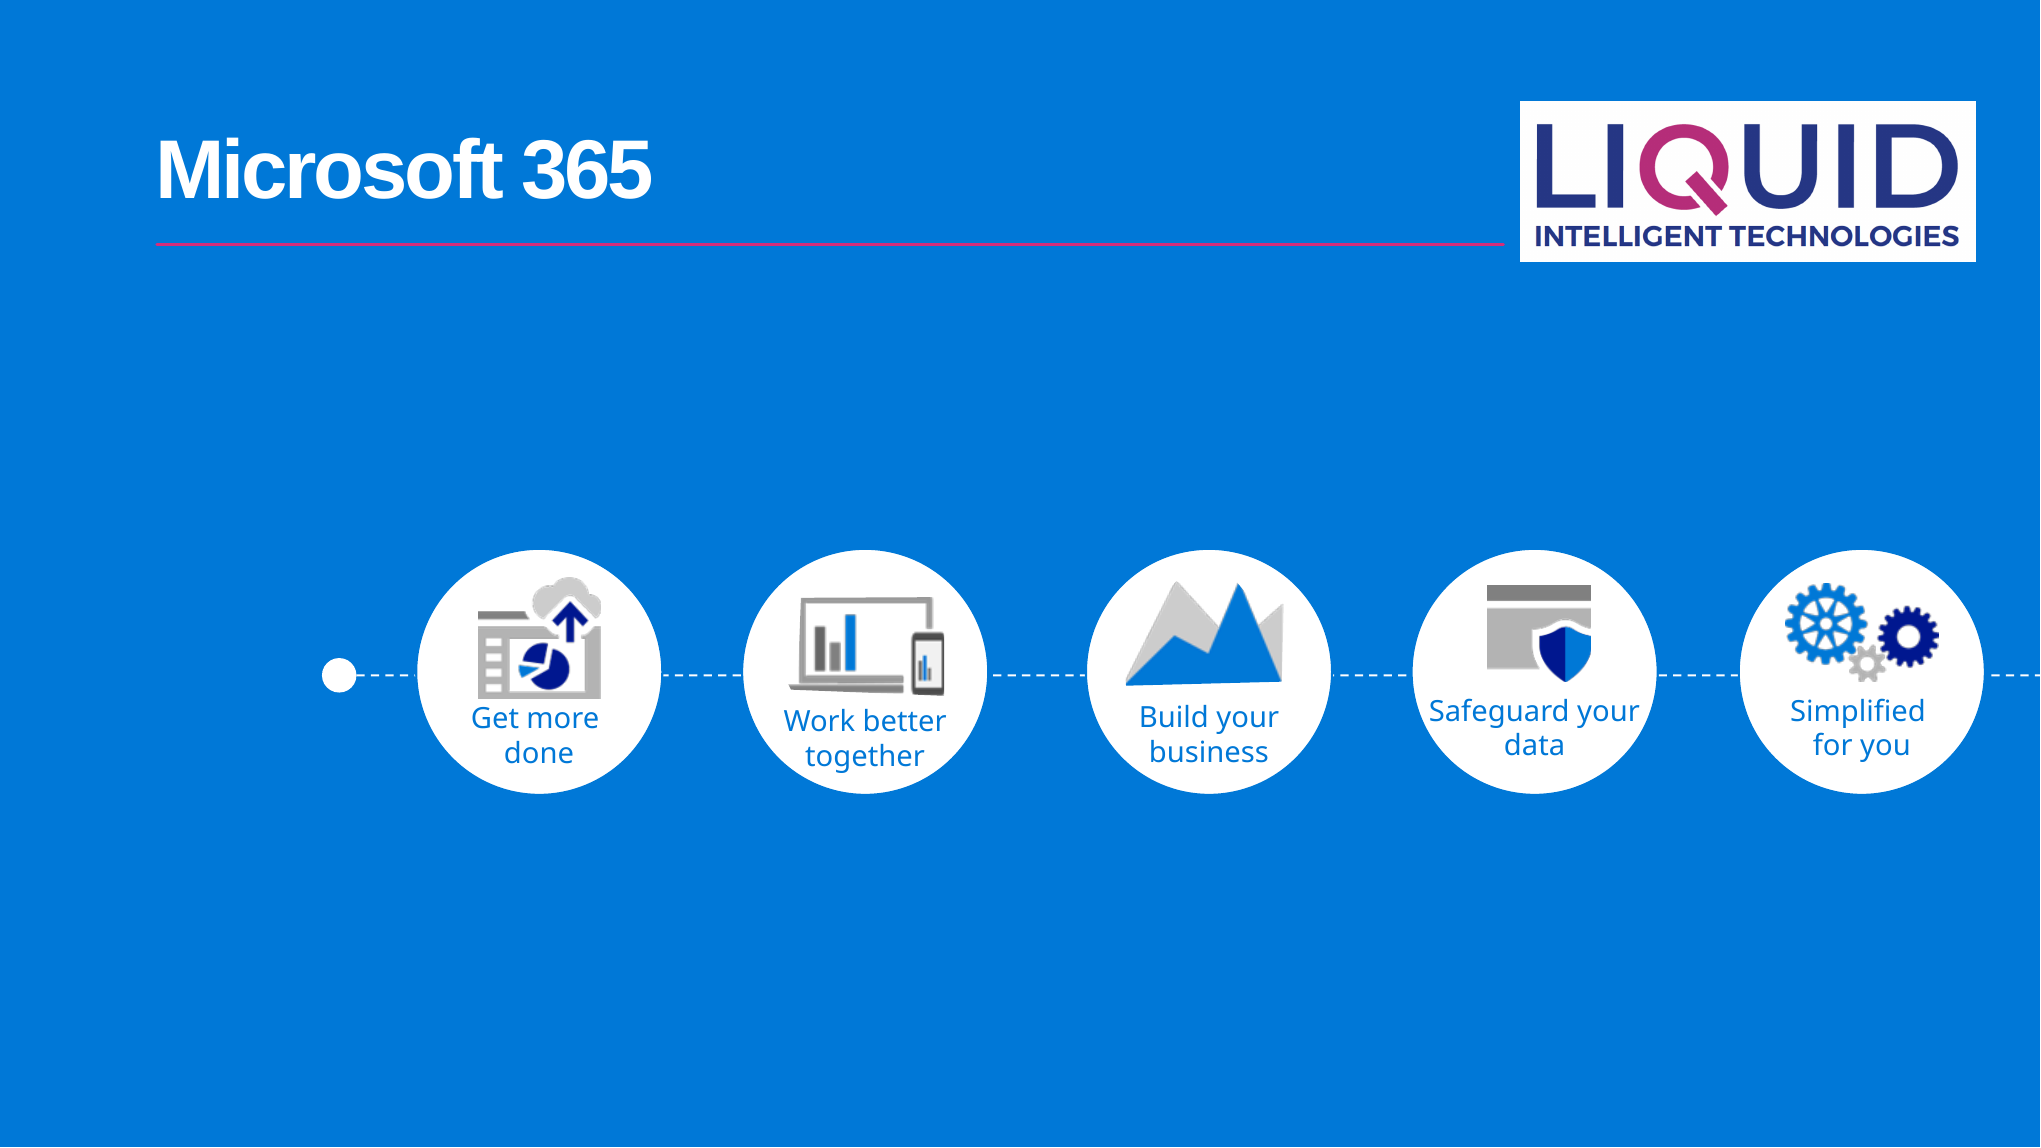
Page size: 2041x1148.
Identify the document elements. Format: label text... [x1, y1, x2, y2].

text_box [407, 548, 671, 795]
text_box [1077, 548, 1341, 795]
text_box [733, 548, 997, 795]
picture [1900, 101, 1976, 262]
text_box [1403, 548, 1667, 795]
text_box [320, 657, 358, 694]
title Microsoft 365 [140, 61, 1900, 283]
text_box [1730, 548, 1994, 795]
